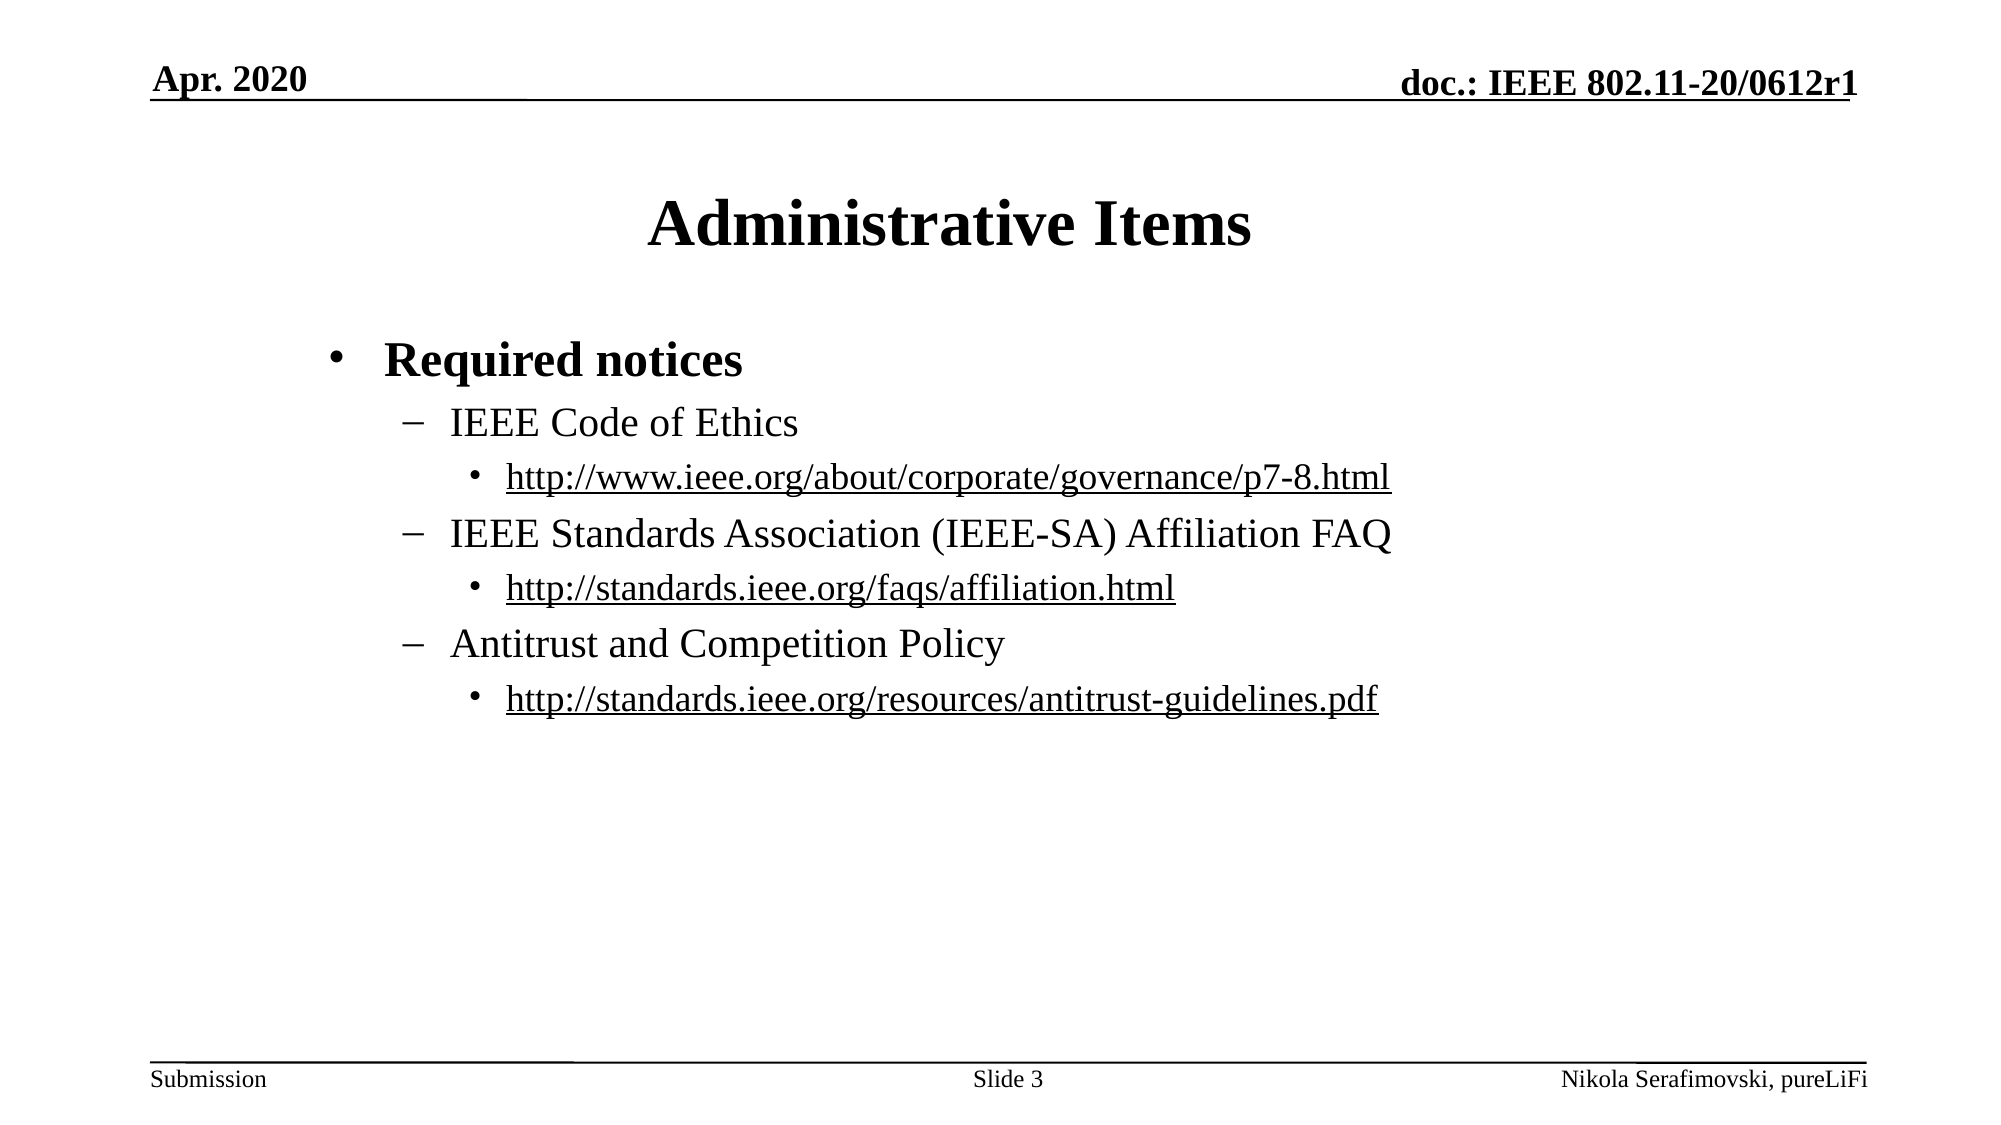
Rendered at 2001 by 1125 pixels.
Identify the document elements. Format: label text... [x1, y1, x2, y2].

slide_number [152, 54, 563, 100]
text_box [312, 131, 1589, 994]
footer Nikola Serafimovski, pureLiFi [1171, 1061, 1869, 1093]
slide_number Slide 3 [950, 1061, 1067, 1123]
